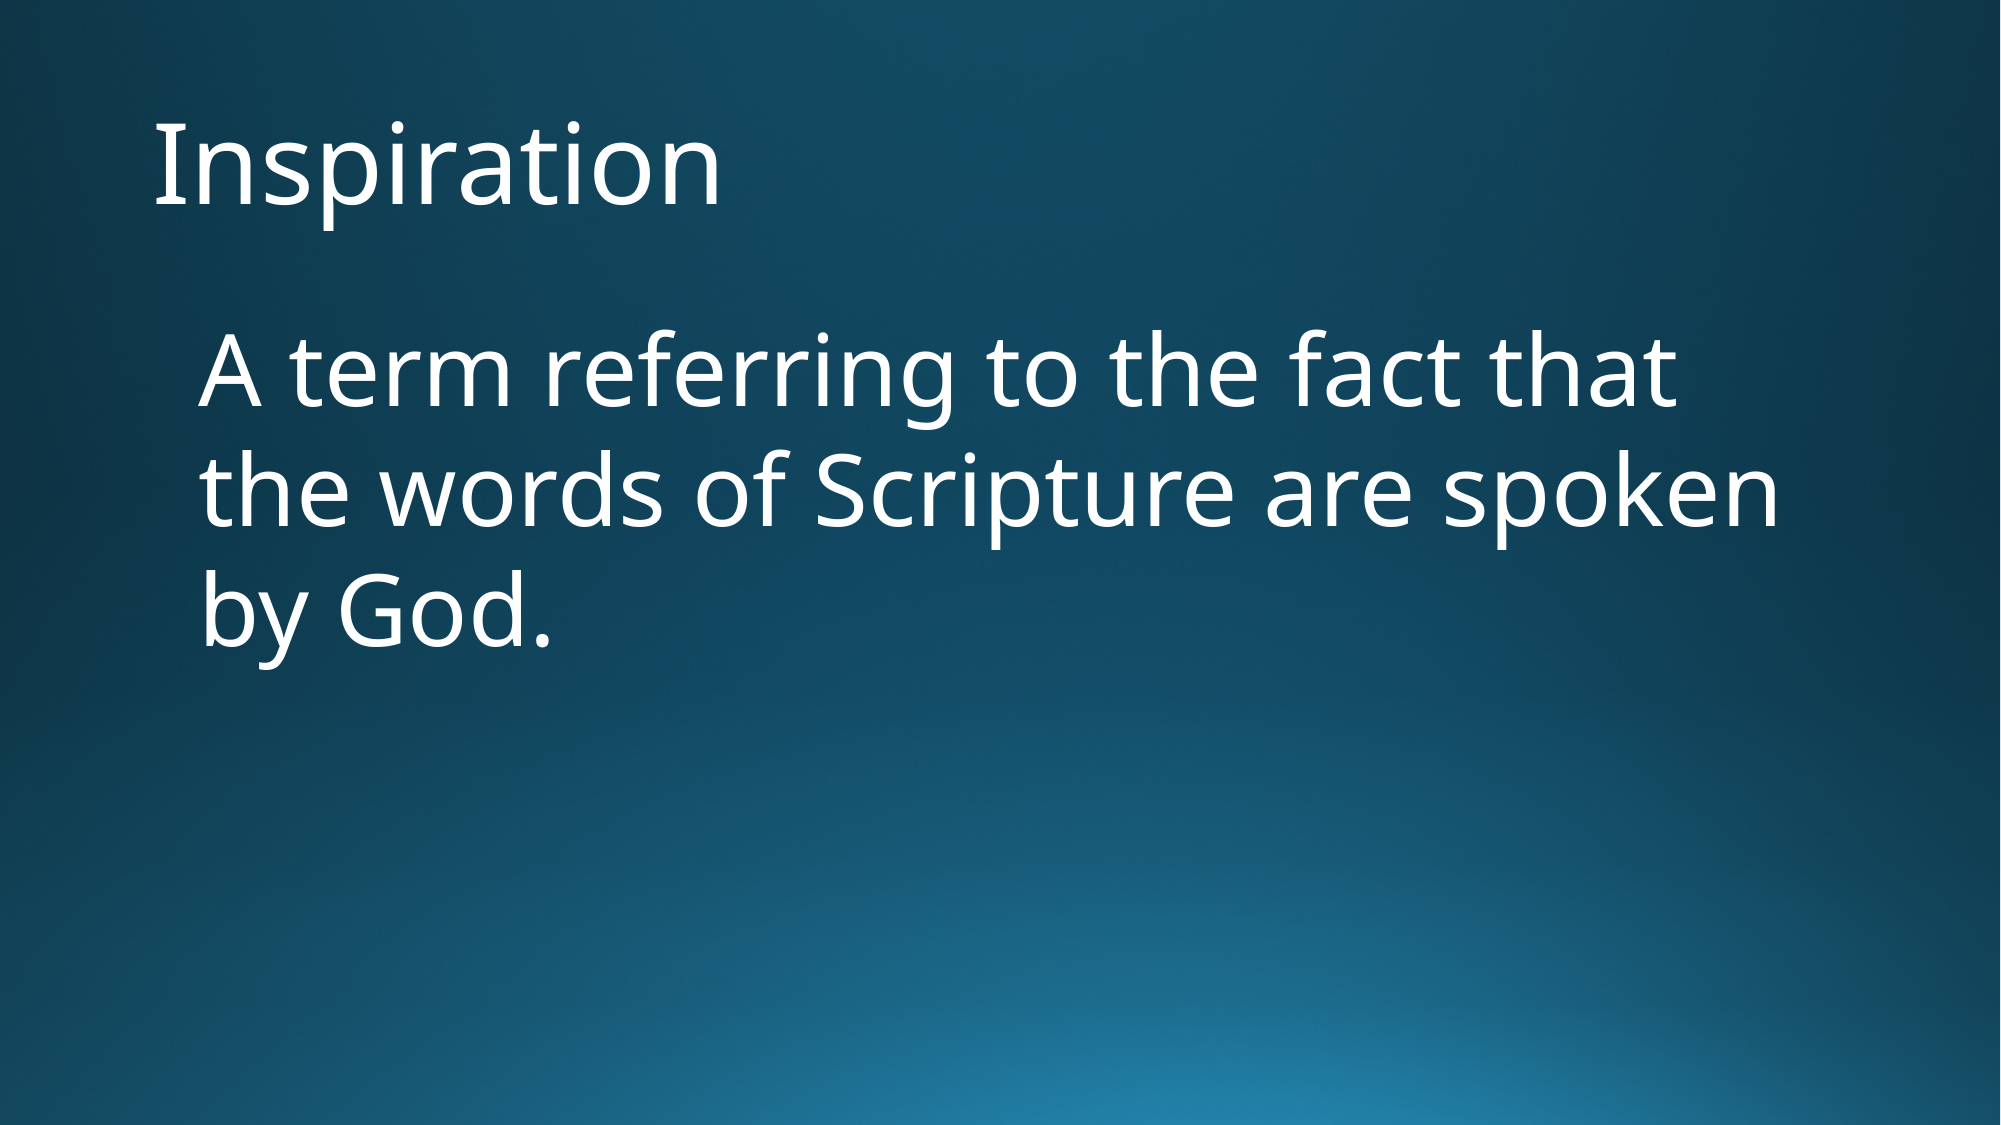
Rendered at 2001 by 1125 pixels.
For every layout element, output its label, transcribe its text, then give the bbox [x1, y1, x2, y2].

title Inspiration [137, 59, 1863, 278]
picture [0, 0, 2001, 1125]
list A term referring to the fact that the words of Scripture are spoken by God. [183, 299, 1863, 1014]
